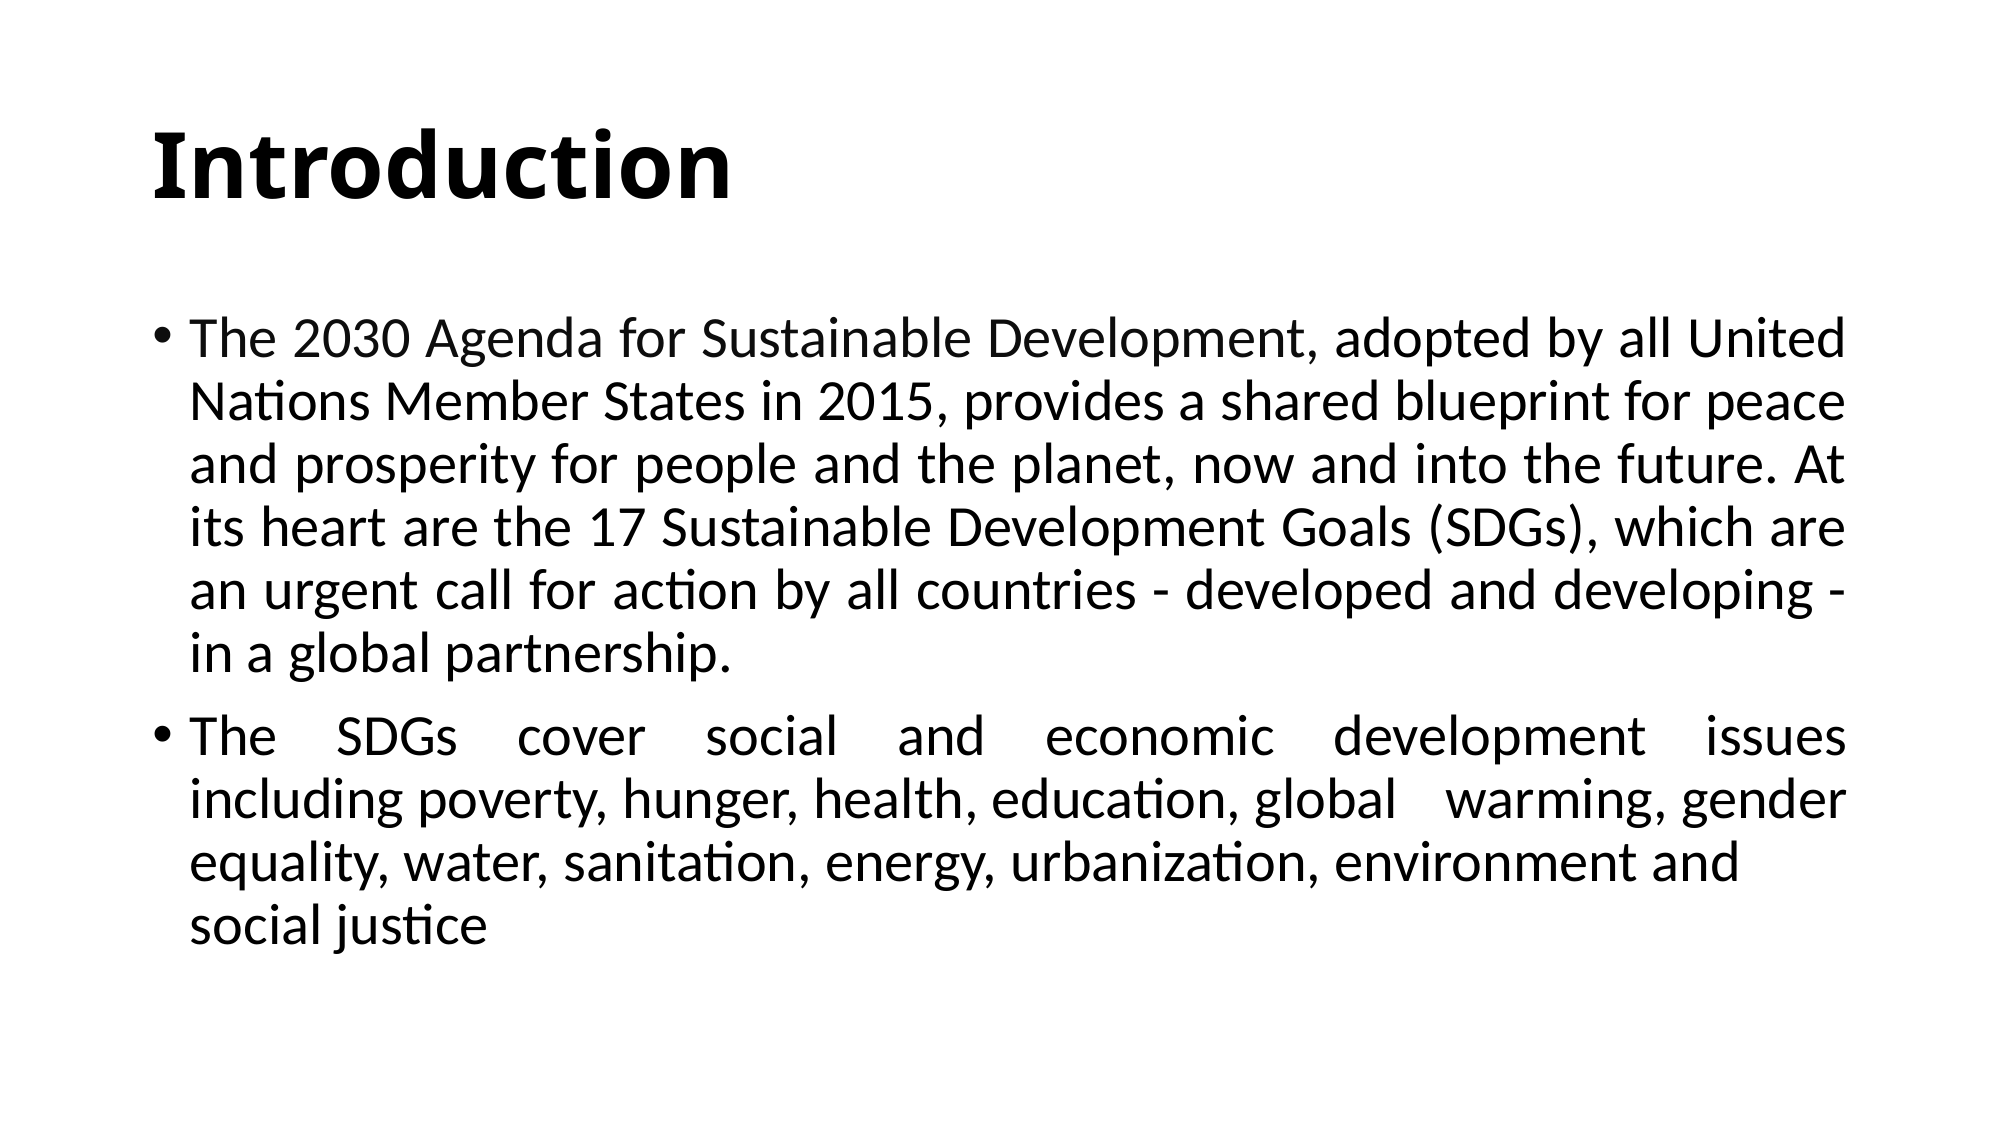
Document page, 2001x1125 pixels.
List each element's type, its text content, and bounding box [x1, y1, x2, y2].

list The 2030 Agenda for Sustainable Development, adopted by all United Nations Member States in 2015, provides a shared blueprint for peace and prosperity for people and the planet, now and into the future. At its heart are the 17 Sustainable Development Goals (SDGs), which are an urgent call for action by all countries - developed and developing - in a global partnership. The SDGs cover social and economic development issues including poverty, hunger, health, education, global warming, gender equality, water, sanitation, energy, urbanization, environment and social justice [137, 299, 1863, 1014]
title Introduction [137, 59, 1863, 278]
